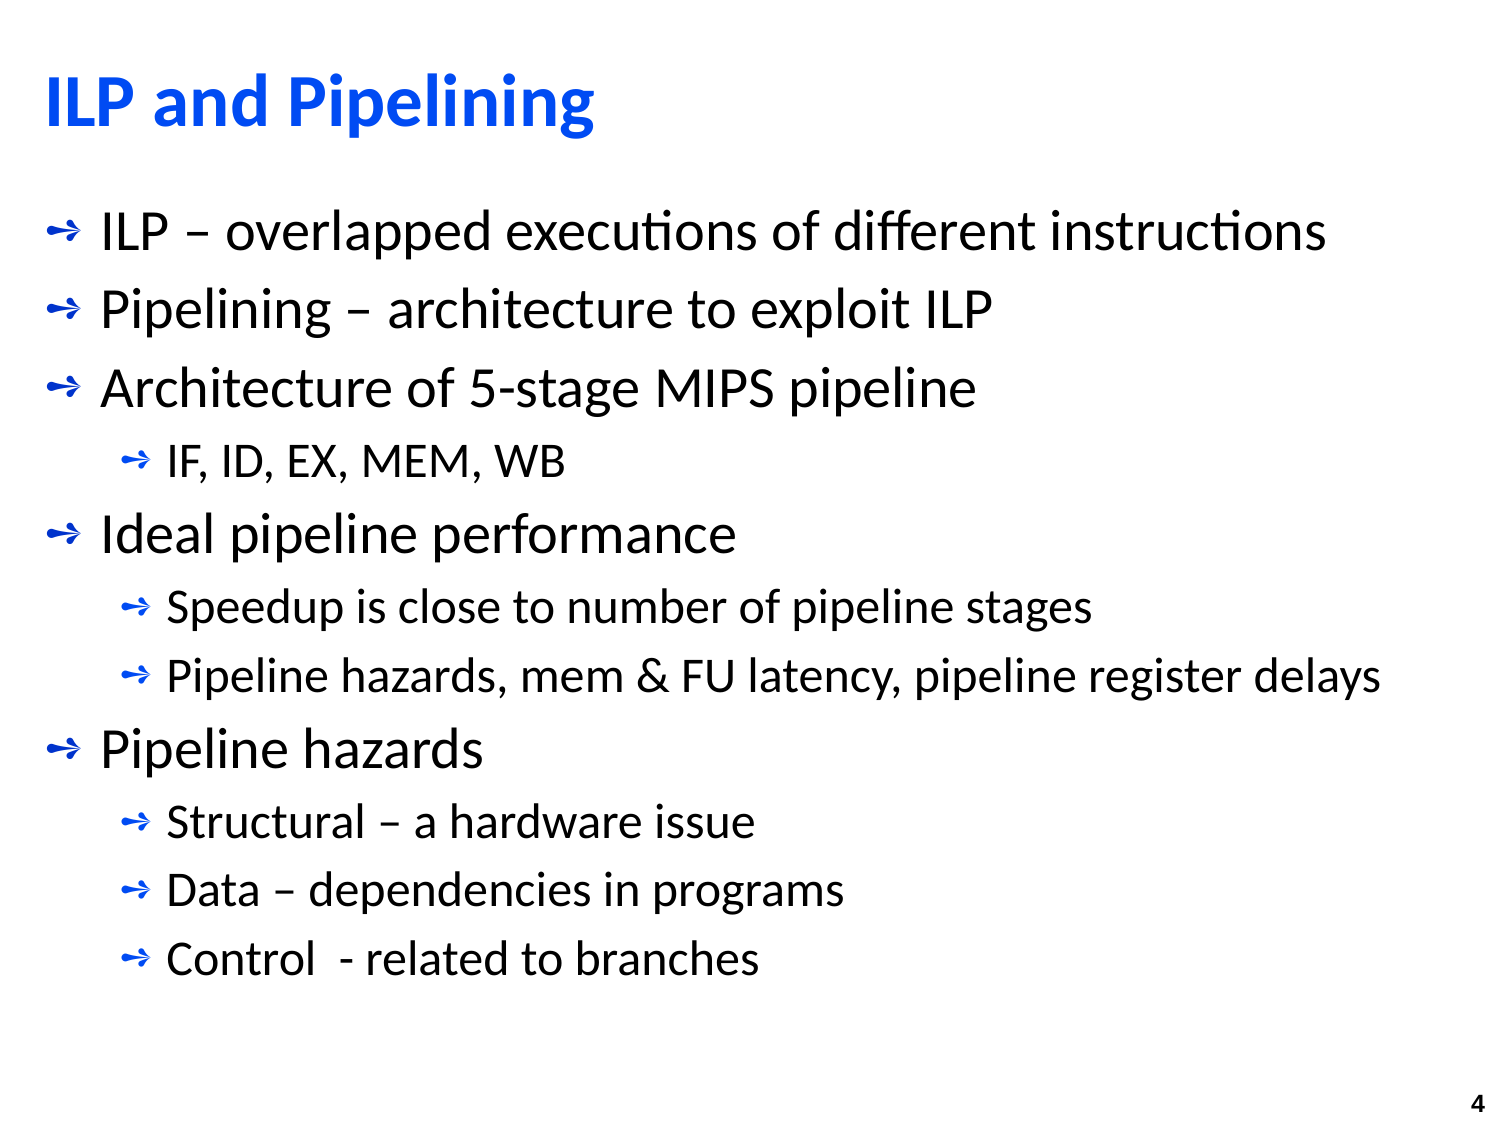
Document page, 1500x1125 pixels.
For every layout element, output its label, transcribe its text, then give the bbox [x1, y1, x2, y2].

title ILP and Pipelining [29, 42, 1471, 150]
list ILP – overlapped executions of different instructions Pipelining – architecture to exploit ILP Architecture of 5-stage MIPS pipeline IF, ID, EX, MEM, WB Ideal pipeline performance Speedup is close to number of pipeline stages Pipeline hazards, mem & FU latency, pipeline register delays Pipeline hazards Structural – a hardware issue Data – dependencies in programs Control - related to branches [29, 184, 1470, 1066]
